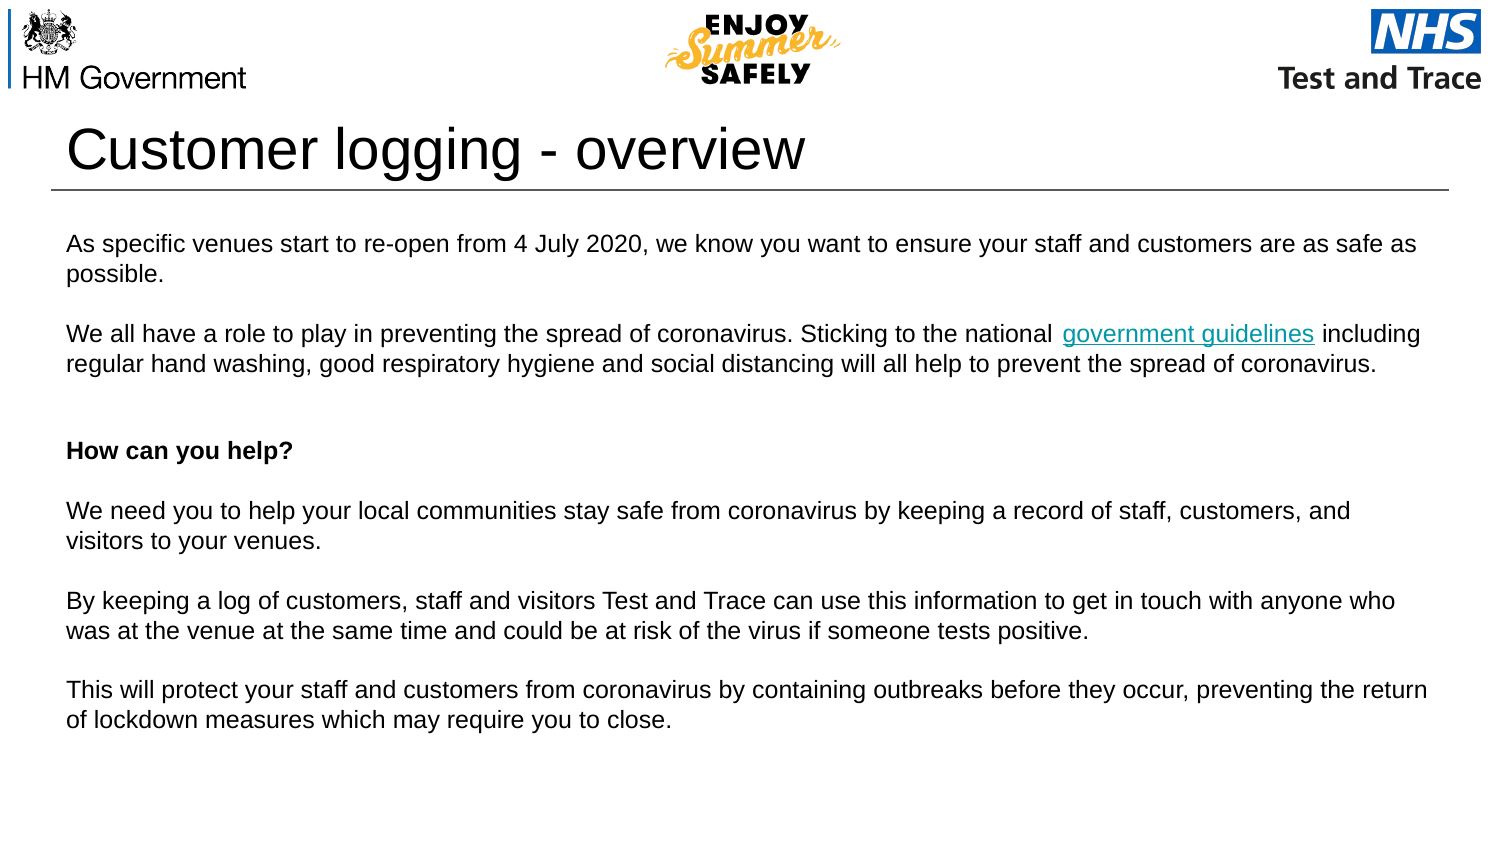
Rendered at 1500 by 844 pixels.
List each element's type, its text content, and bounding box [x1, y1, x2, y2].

picture [8, 9, 246, 90]
list As specific venues start to re-open from 4 July 2020, we know you want to ensure your staff and customers are as safe as possible. We all have a role to play in preventing the spread of coronavirus. Sticking to the national government guidelines including regular hand washing, good respiratory hygiene and social distancing will all help to prevent the spread of coronavirus. How can you help? We need you to help your local communities stay safe from coronavirus by keeping a record of staff, customers, and visitors to your venues. By keeping a log of customers, staff and visitors Test and Trace can use this information to get in touch with anyone who was at the venue at the same time and could be at risk of the virus if someone tests positive. This will protect your staff and customers from coronavirus by containing outbreaks before they occur, preventing the return of lockdown measures which may require you to close. [51, 212, 1449, 773]
picture [653, 2, 847, 97]
picture [1278, 9, 1482, 90]
title Customer logging - overview [51, 96, 1449, 189]
